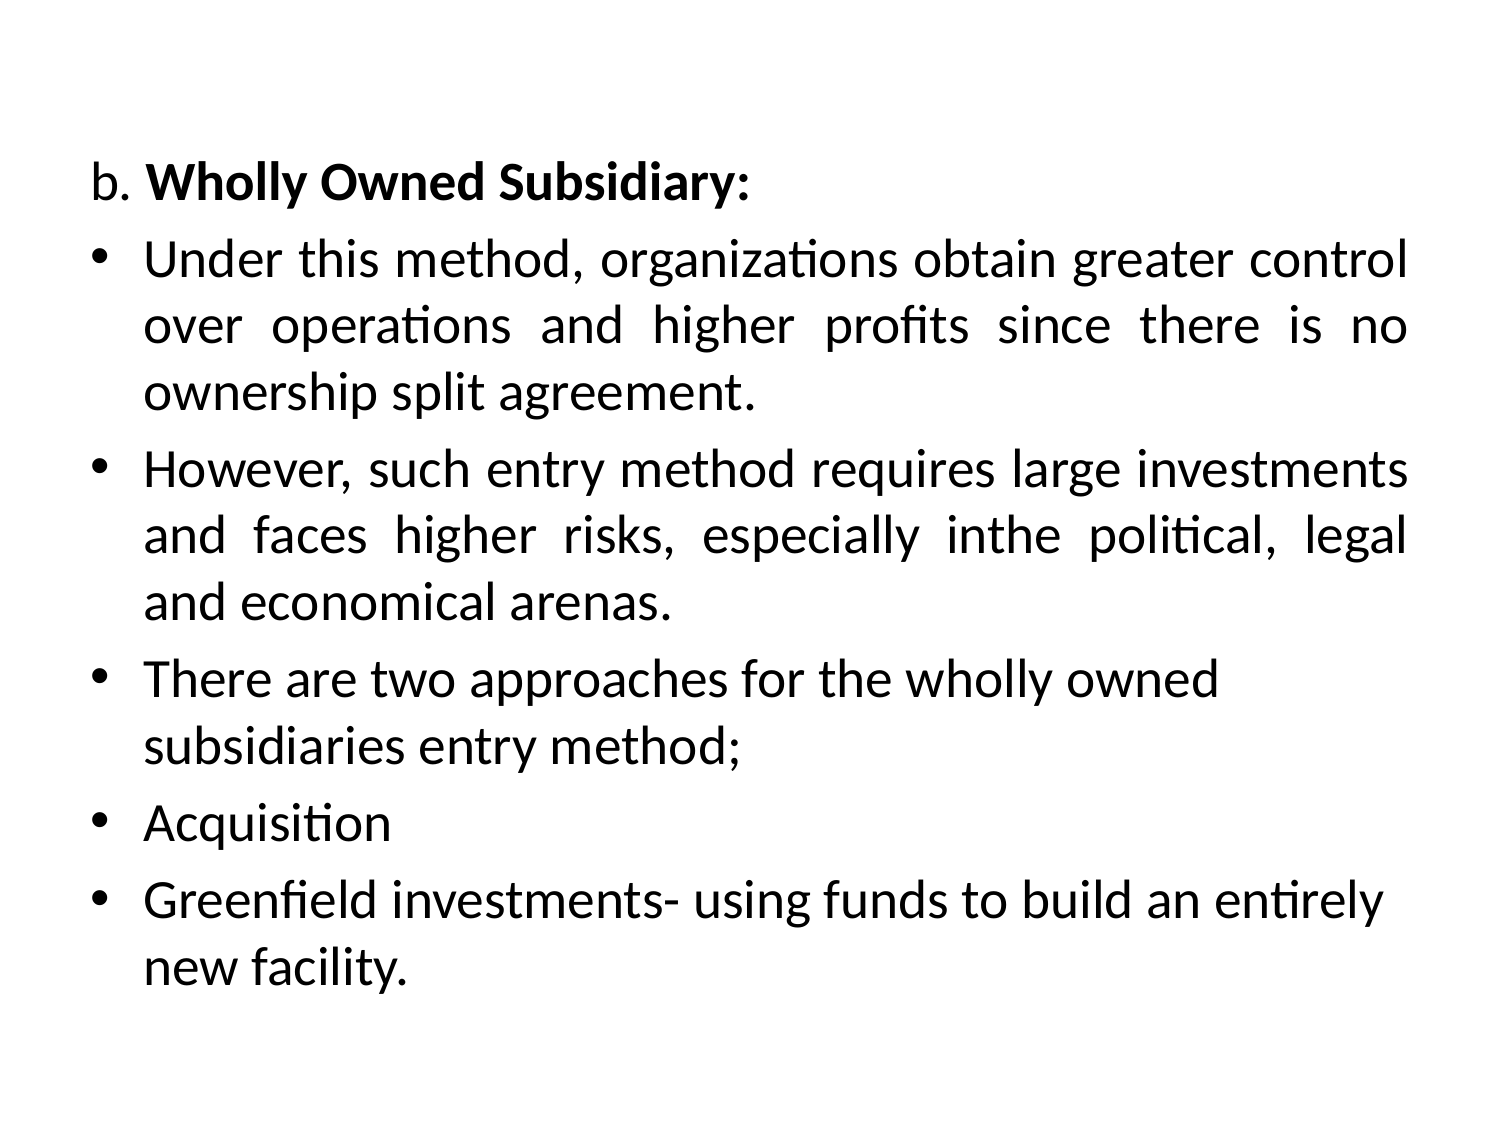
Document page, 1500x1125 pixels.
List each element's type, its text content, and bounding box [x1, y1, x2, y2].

list b. Wholly Owned Subsidiary: Under this method, organizations obtain greater control over operations and higher profits since there is no ownership split agreement. However, such entry method requires large investments and faces higher risks, especially inthe political, legal and economical arenas. There are two approaches for the wholly owned subsidiaries entry method; Acquisition Greenfield investments- using funds to build an entirely new facility. [75, 137, 1425, 1005]
